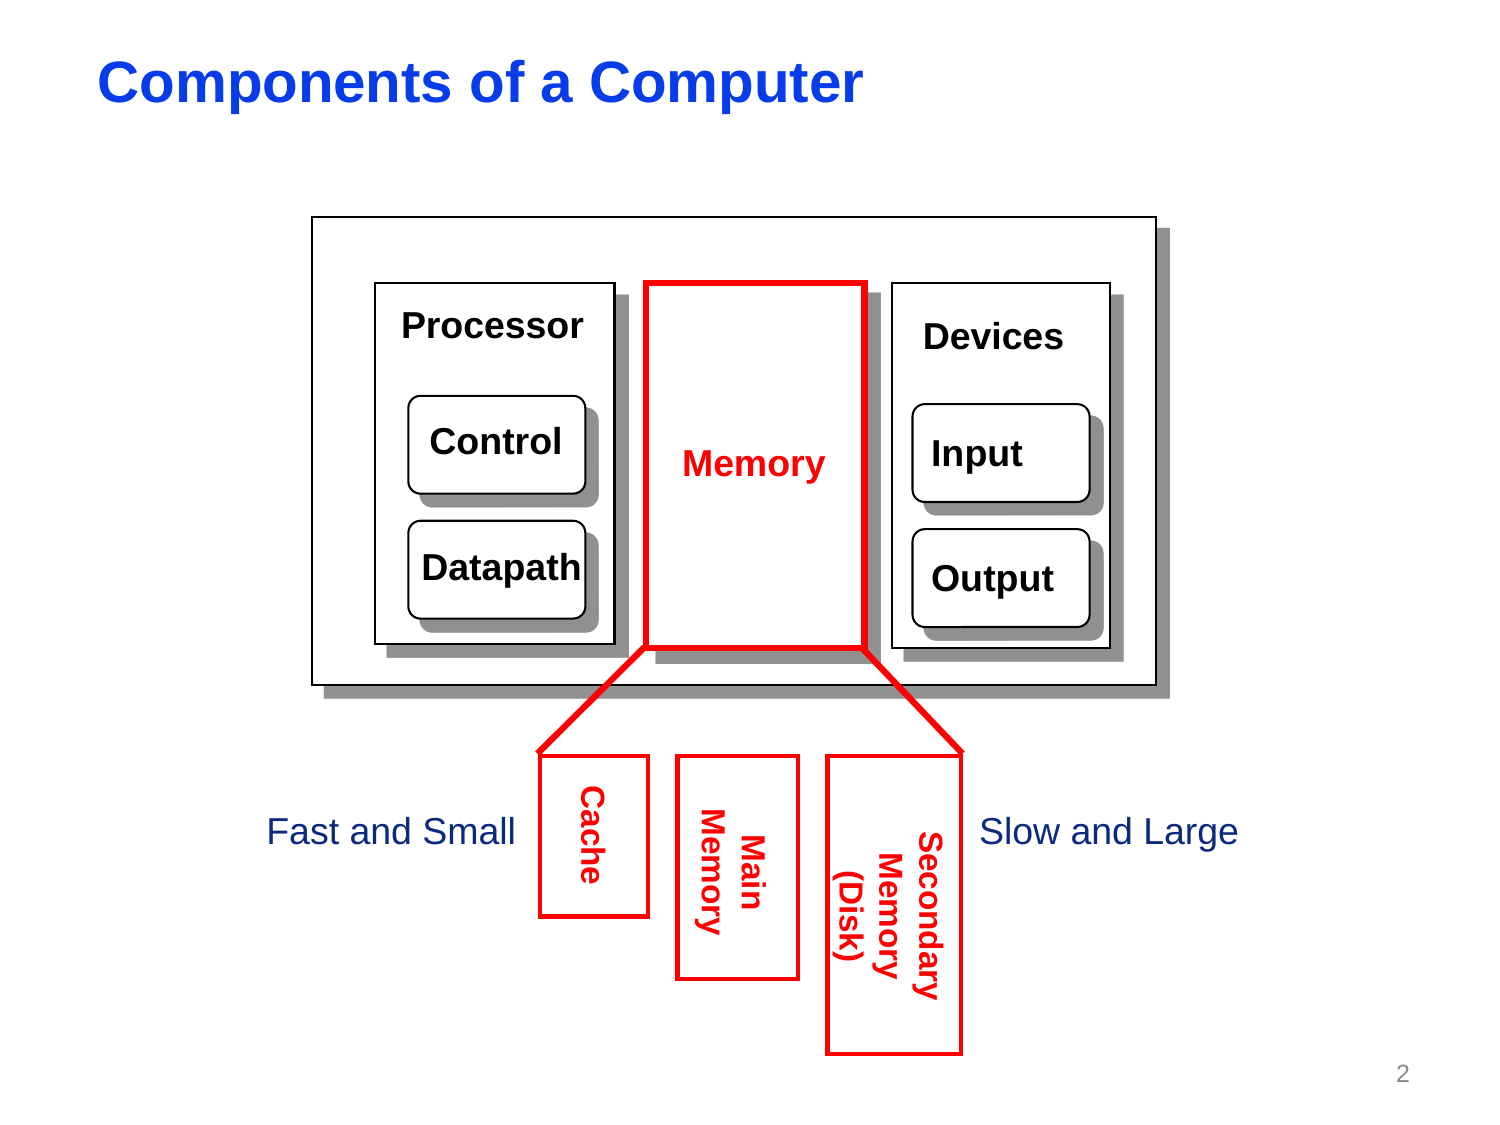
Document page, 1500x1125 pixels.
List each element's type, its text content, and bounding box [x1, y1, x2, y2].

text_box [912, 529, 1090, 628]
text_box Processor [380, 304, 595, 351]
text_box [408, 520, 586, 619]
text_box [537, 646, 963, 1055]
text_box Input [920, 431, 1034, 478]
text_box [645, 283, 865, 645]
text_box Devices [912, 314, 1075, 362]
text_box [312, 216, 1157, 686]
text_box [912, 404, 1090, 503]
title Components of a Computer [86, 49, 1426, 120]
text_box [408, 395, 586, 494]
text_box [891, 283, 1111, 648]
text_box Fast and Small [251, 799, 532, 860]
text_box Output [920, 556, 1065, 603]
text_box Control [419, 420, 574, 467]
text_box [375, 283, 615, 644]
text_box Datapath [411, 545, 593, 593]
slide_number 1 [1074, 1042, 1425, 1103]
text_box Slow and Large [966, 799, 1254, 860]
text_box Memory [671, 441, 836, 489]
